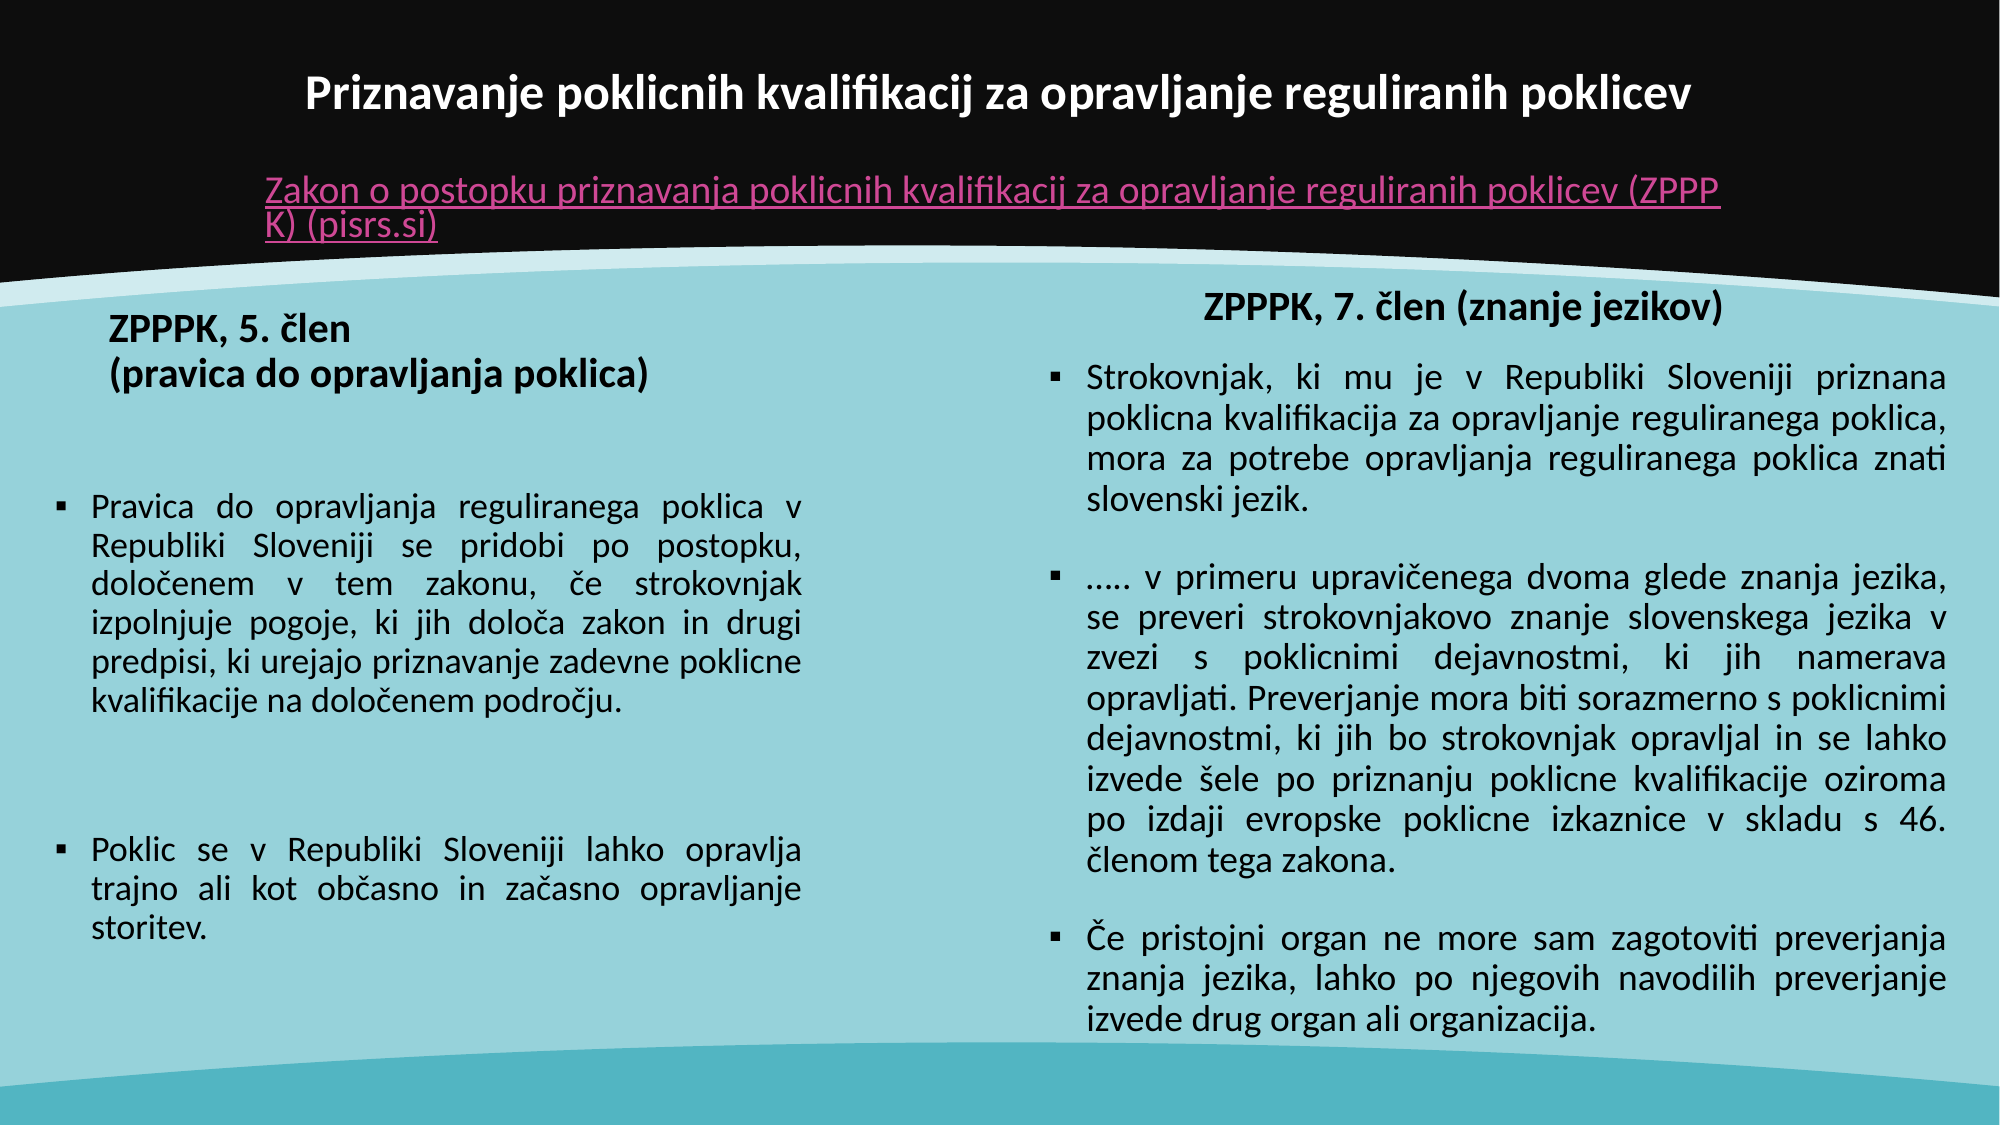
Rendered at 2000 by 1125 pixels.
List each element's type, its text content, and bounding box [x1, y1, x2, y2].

list Strokovnjak, ki mu je v Republiki Sloveniji priznana poklicna kvalifikacija za opravljanje reguliranega poklica, mora za potrebe opravljanja reguliranega poklica znati slovenski jezik. ….. v primeru upravičenega dvoma glede znanja jezika, se preveri strokovnjakovo znanje slovenskega jezika v zvezi s poklicnimi dejavnostmi, ki jih namerava opravljati. Preverjanje mora biti sorazmerno s poklicnimi dejavnostmi, ki jih bo strokovnjak opravljal in se lahko izvede šele po priznanju poklicne kvalifikacije oziroma po izdaji evropske poklicne izkaznice v skladu s 46. členom tega zakona. Če pristojni organ ne more sam zagotoviti preverjanja znanja jezika, lahko po njegovih navodilih preverjanje izvede drug organ ali organizacija. [1034, 349, 1963, 1030]
list Pravica do opravljanja reguliranega poklica v Republiki Sloveniji se pridobi po postopku, določenem v tem zakonu, če strokovnjak izpolnjuje pogoje, ki jih določa zakon in drugi predpisi, ki urejajo priznavanje zadevne poklicne kvalifikacije na določenem področju. Poklic se v Republiki Sloveniji lahko opravlja trajno ali kot občasno in začasno opravljanje storitev. [40, 479, 819, 959]
list ZPPPK, 7. člen (znanje jezikov) [1188, 290, 1914, 349]
list ZPPPK, 5. člen (pravica do opravljanja poklica) [93, 316, 819, 431]
title Priznavanje poklicnih kvalifikacij za opravljanje reguliranih poklicev Zakon o postopku priznavanja poklicnih kvalifikacij za opravljanje reguliranih poklicev (ZPPPK) (pisrs.si) [249, 45, 1750, 220]
